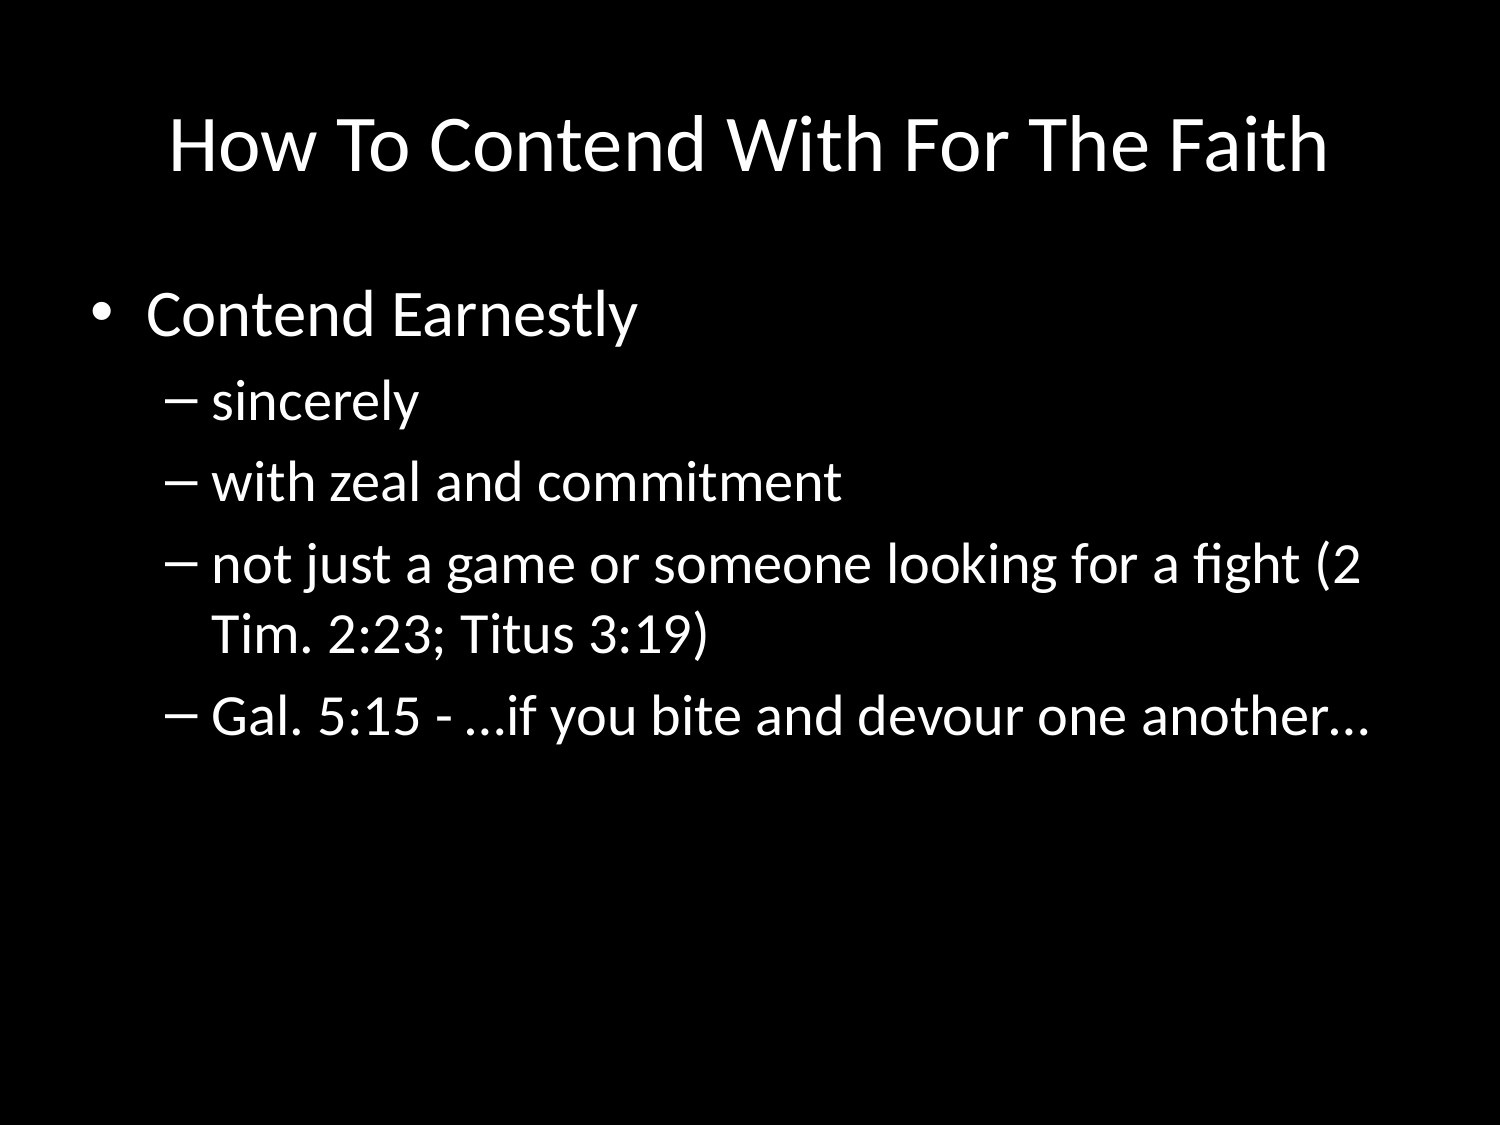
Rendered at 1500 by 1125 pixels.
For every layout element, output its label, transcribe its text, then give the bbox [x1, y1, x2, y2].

list Contend Earnestly sincerely with zeal and commitment not just a game or someone looking for a fight (2 Tim. 2:23; Titus 3:19) Gal. 5:15 - …if you bite and devour one another… [75, 262, 1425, 1005]
title How To Contend With For The Faith [75, 45, 1425, 233]
